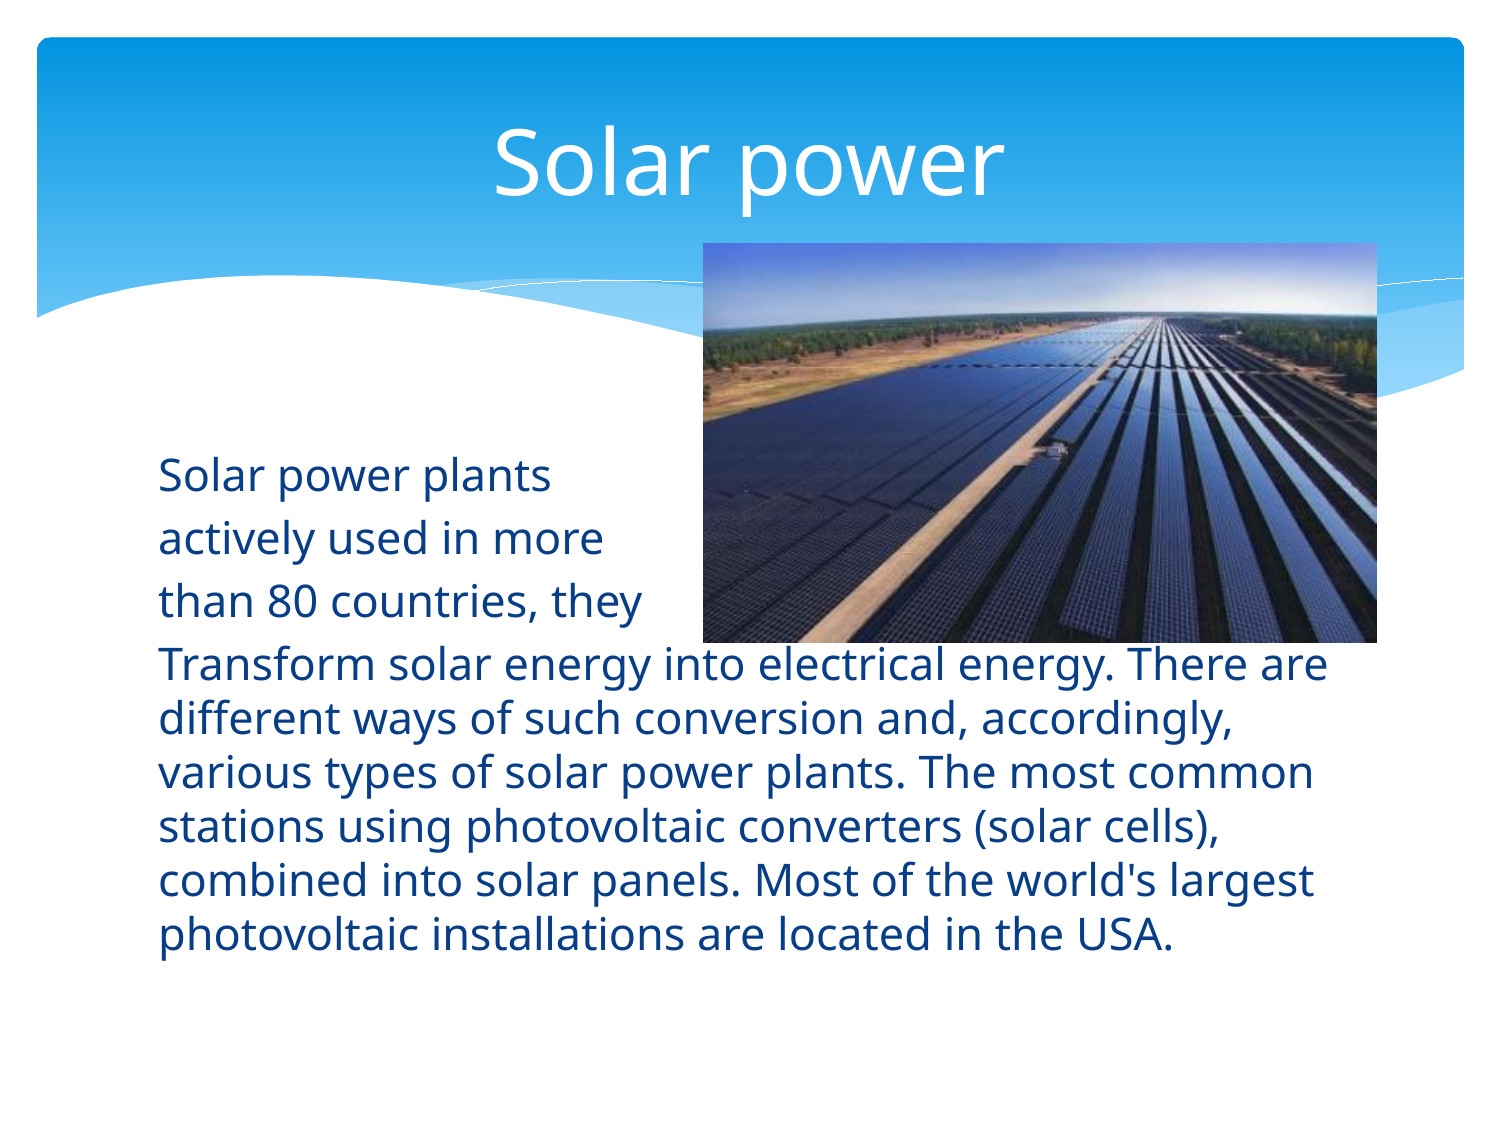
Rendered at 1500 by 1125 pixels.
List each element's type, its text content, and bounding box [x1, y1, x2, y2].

list Solar power plants actively used in more than 80 countries, they Transform solar energy into electrical energy. There are different ways of such conversion and, accordingly, various types of solar power plants. The most common stations using photovoltaic converters (solar cells), combined into solar panels. Most of the world's largest photovoltaic installations are located in the USA. [143, 438, 1359, 1005]
picture [702, 243, 1377, 643]
title Solar power [75, 55, 1425, 261]
